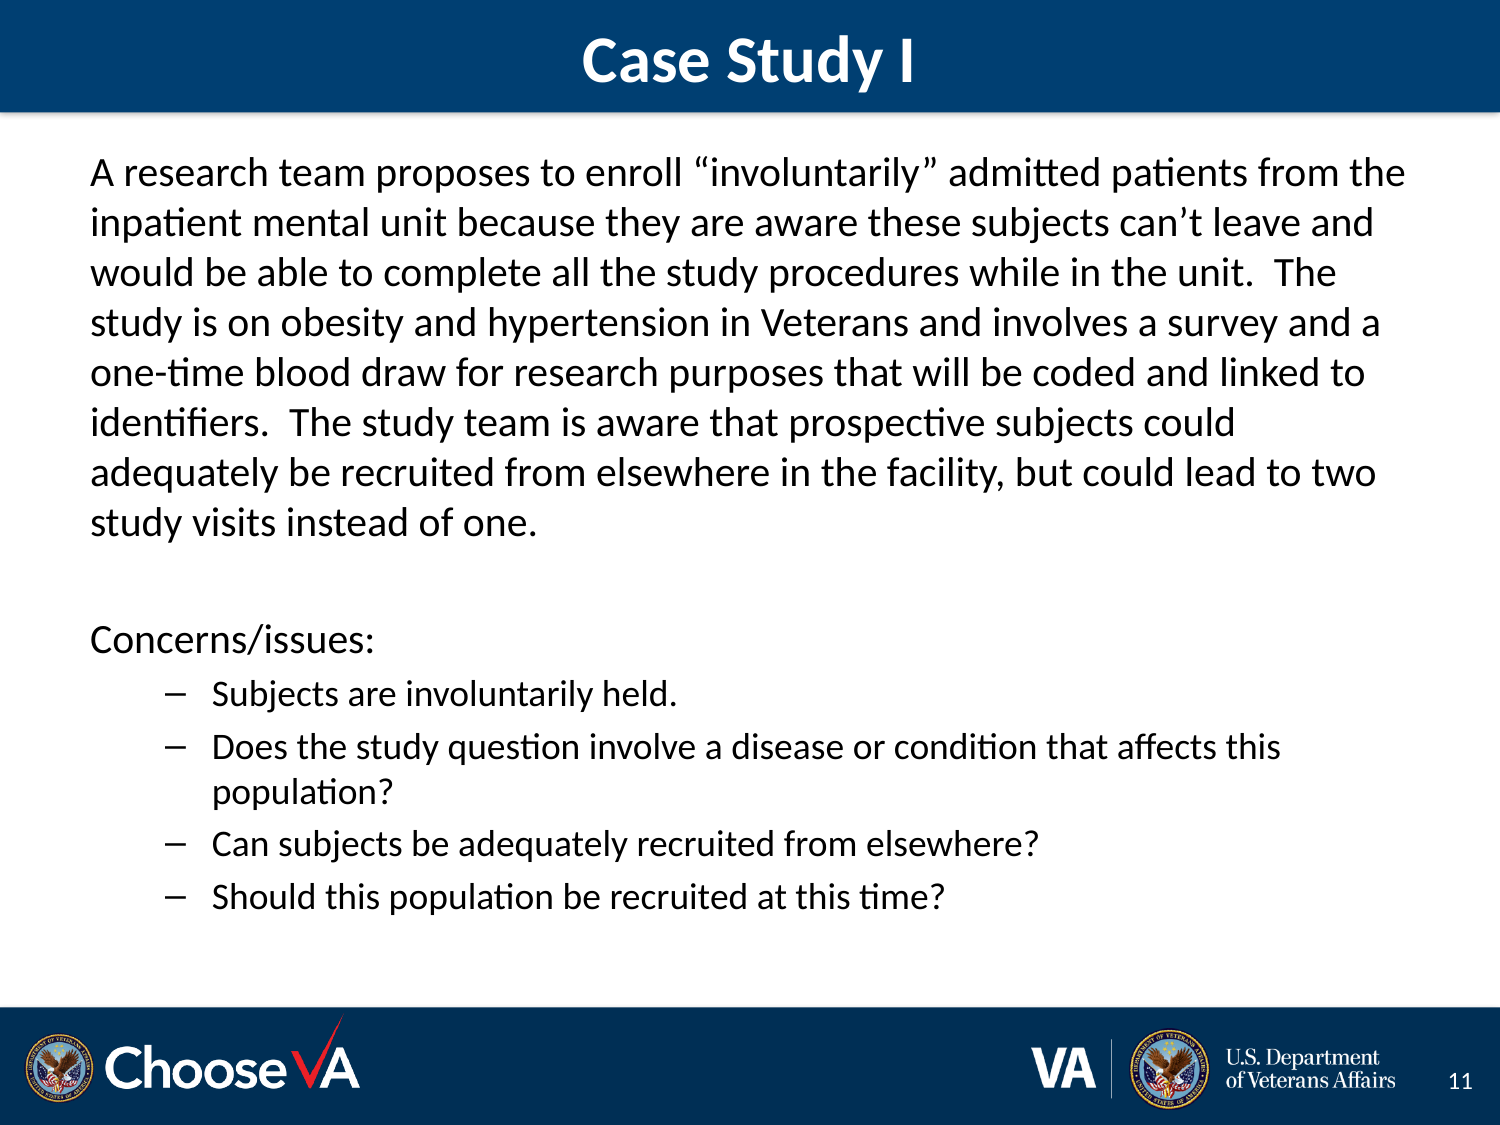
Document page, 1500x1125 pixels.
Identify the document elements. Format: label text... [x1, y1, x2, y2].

slide_number 11 [1138, 1049, 1489, 1110]
picture [24, 1012, 360, 1103]
title Case Study I [0, 0, 1500, 113]
list A research team proposes to enroll “involuntarily” admitted patients from the inpatient mental unit because they are aware these subjects can’t leave and would be able to complete all the study procedures while in the unit. The study is on obesity and hypertension in Veterans and involves a survey and a one-time blood draw for research purposes that will be coded and linked to identifiers. The study team is aware that prospective subjects could adequately be recruited from elsewhere in the facility, but could lead to two study visits instead of one. Concerns/issues: Subjects are involuntarily held. Does the study question involve a disease or condition that affects this population? Can subjects be adequately recruited from elsewhere? Should this population be recruited at this time? [75, 137, 1425, 1005]
picture [1031, 1028, 1395, 1110]
